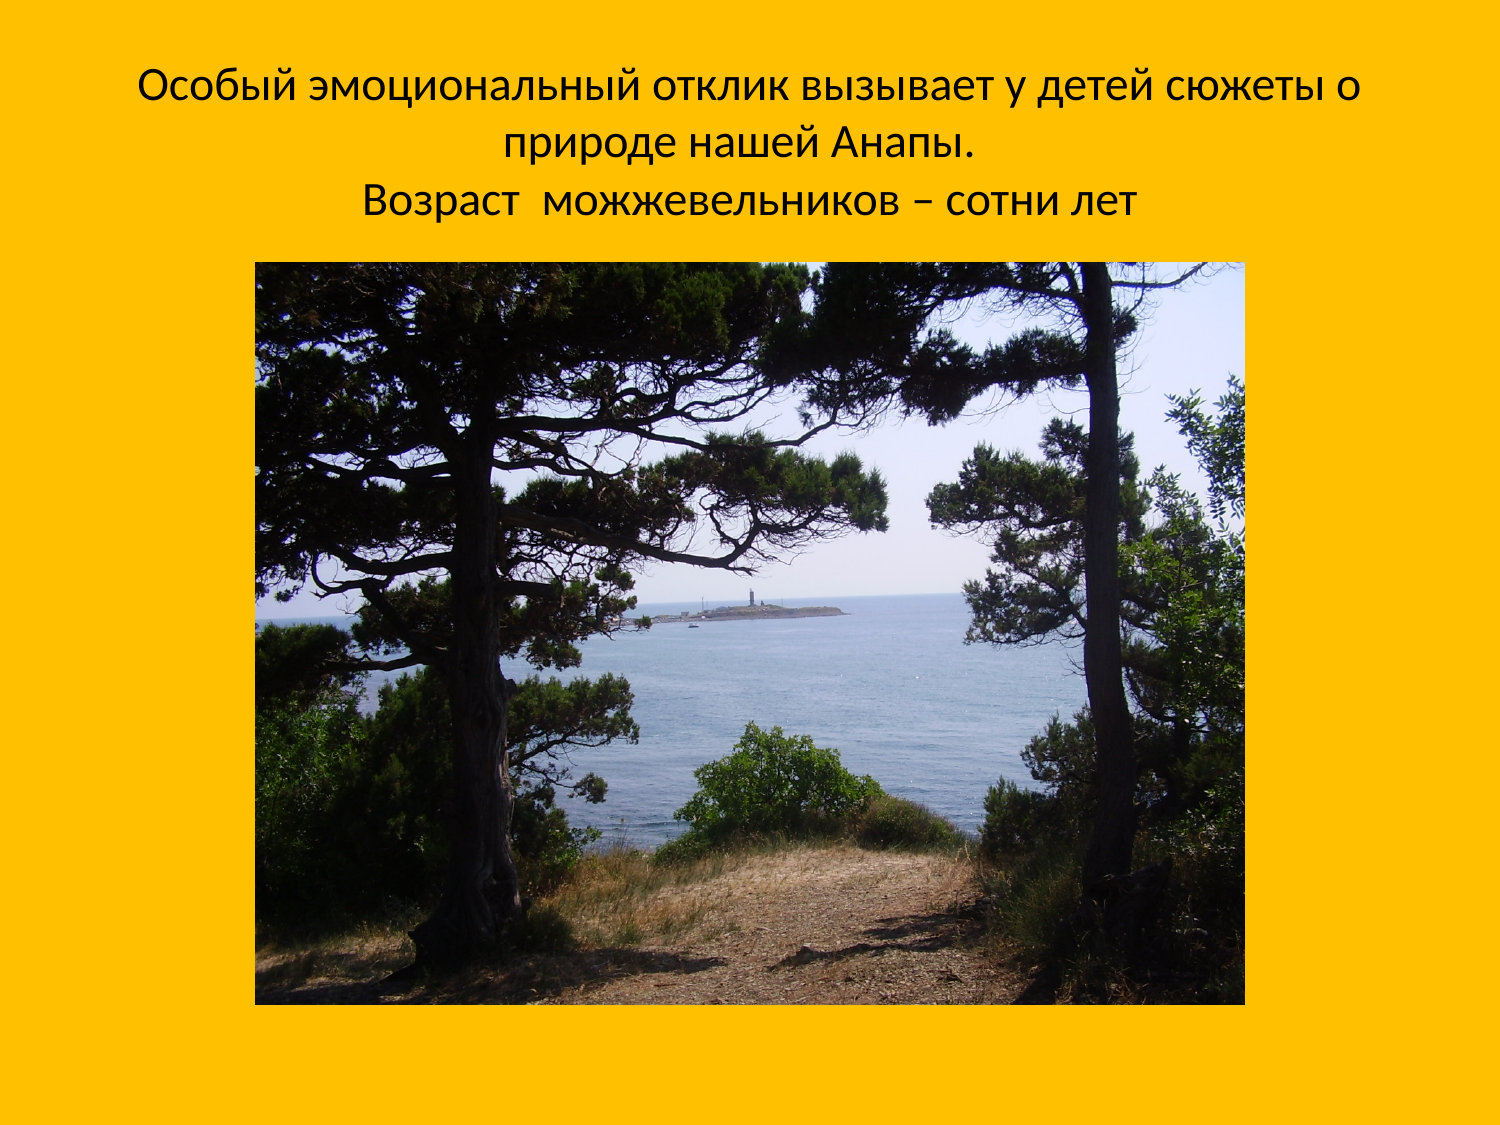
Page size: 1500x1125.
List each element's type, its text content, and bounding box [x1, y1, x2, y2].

title Особый эмоциональный отклик вызывает у детей сюжеты о природе нашей Анапы. Возраст можжевельников – сотни лет [75, 45, 1425, 233]
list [254, 262, 1246, 1006]
